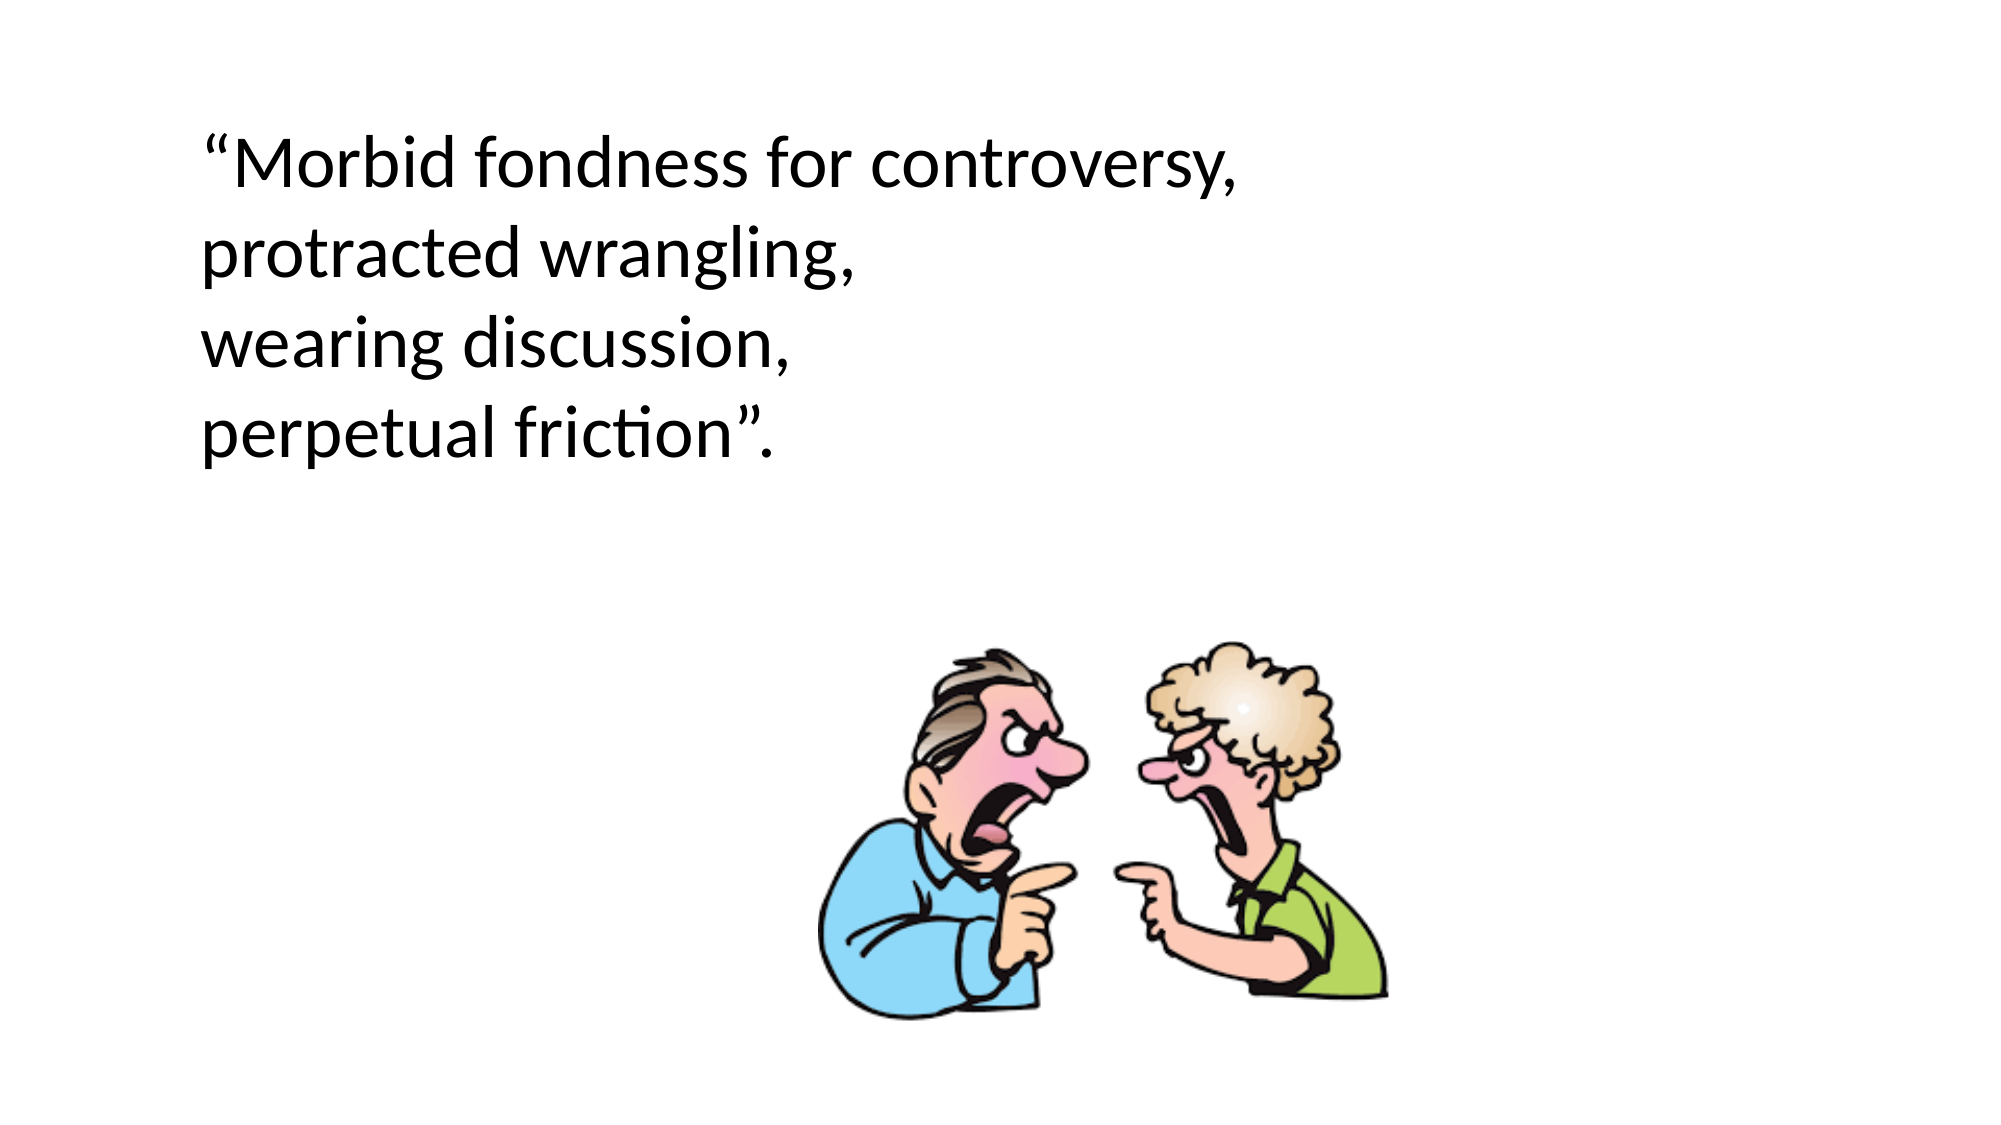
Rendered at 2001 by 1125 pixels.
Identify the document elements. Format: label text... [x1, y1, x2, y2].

picture [818, 641, 1391, 1023]
text_box “Morbid fondness for controversy, protracted wrangling, wearing discussion, perpetual friction”. [186, 105, 1450, 480]
